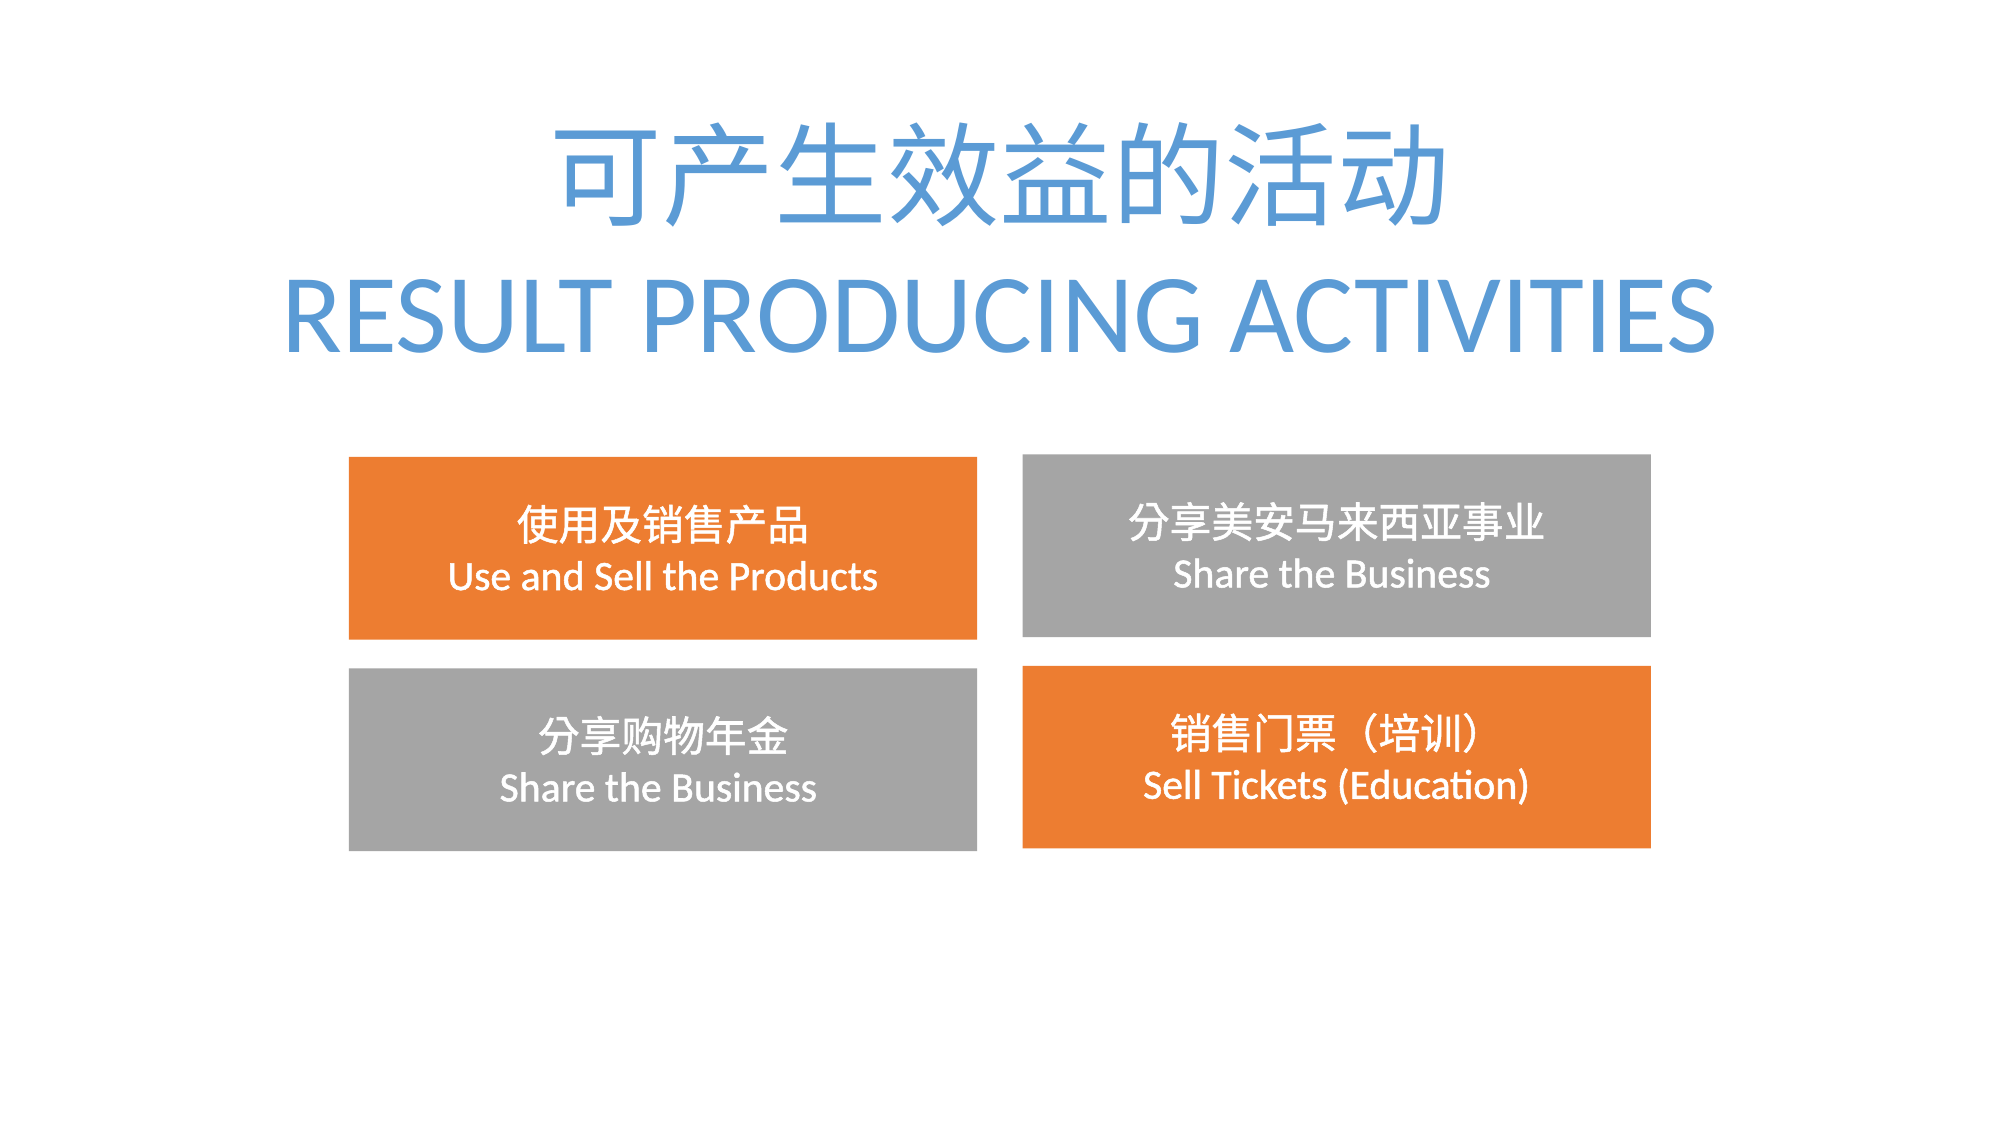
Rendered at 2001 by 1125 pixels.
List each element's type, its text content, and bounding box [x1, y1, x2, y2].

text_box 销售门票（培训） Sell Tickets (Education) [1022, 665, 1652, 849]
text_box 可产生效益的活动 Result Producing Activities [266, 98, 1734, 518]
text_box 分享美安马来西亚事业 Share the Business [1022, 453, 1652, 638]
text_box 分享购物年金 Share the Business [348, 667, 978, 852]
text_box 使用及销售产品 Use and Sell the Products [348, 456, 978, 641]
